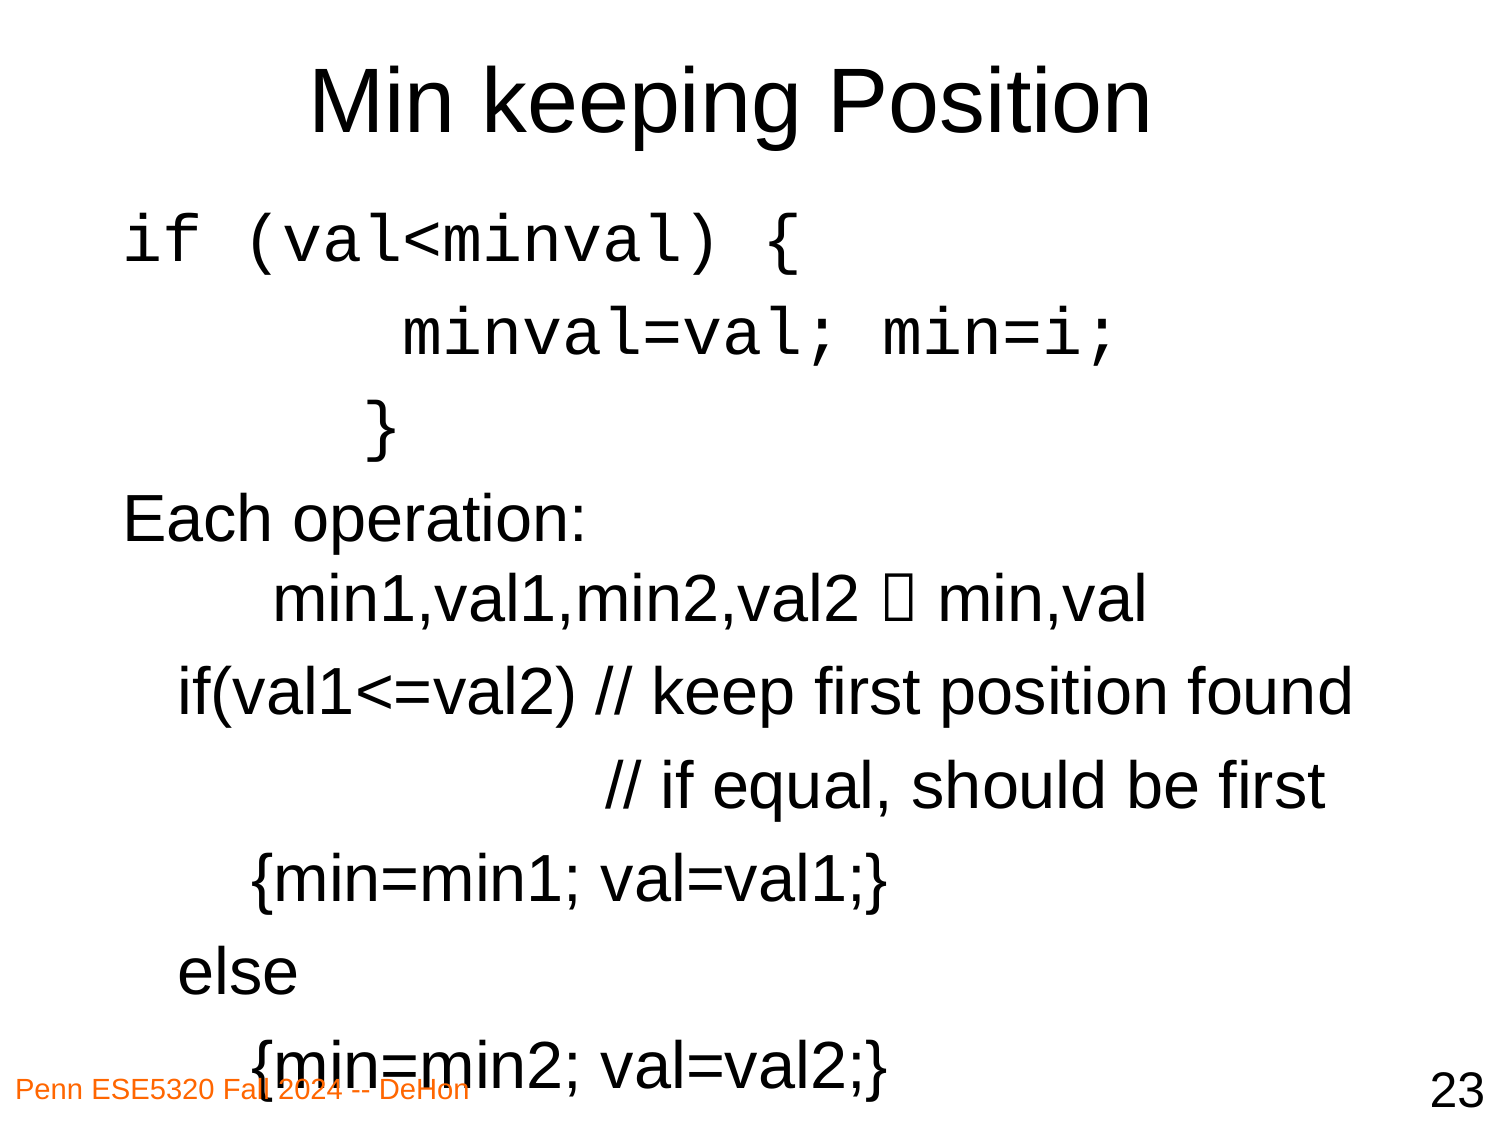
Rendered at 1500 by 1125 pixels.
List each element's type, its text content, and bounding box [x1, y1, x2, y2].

list if (val<minval) { minval=val; min=i; } Each operation: min1,val1,min2,val2  min,val if(val1<=val2) // keep first position found // if equal, should be first {min=min1; val=val1;} else {min=min2; val=val2;} [106, 187, 1383, 863]
slide_number Penn ESE5320 Fall 2024 -- DeHon [0, 1062, 576, 1125]
slide_number 23 [1187, 1049, 1500, 1125]
title Min keeping Position [106, 1, 1383, 187]
